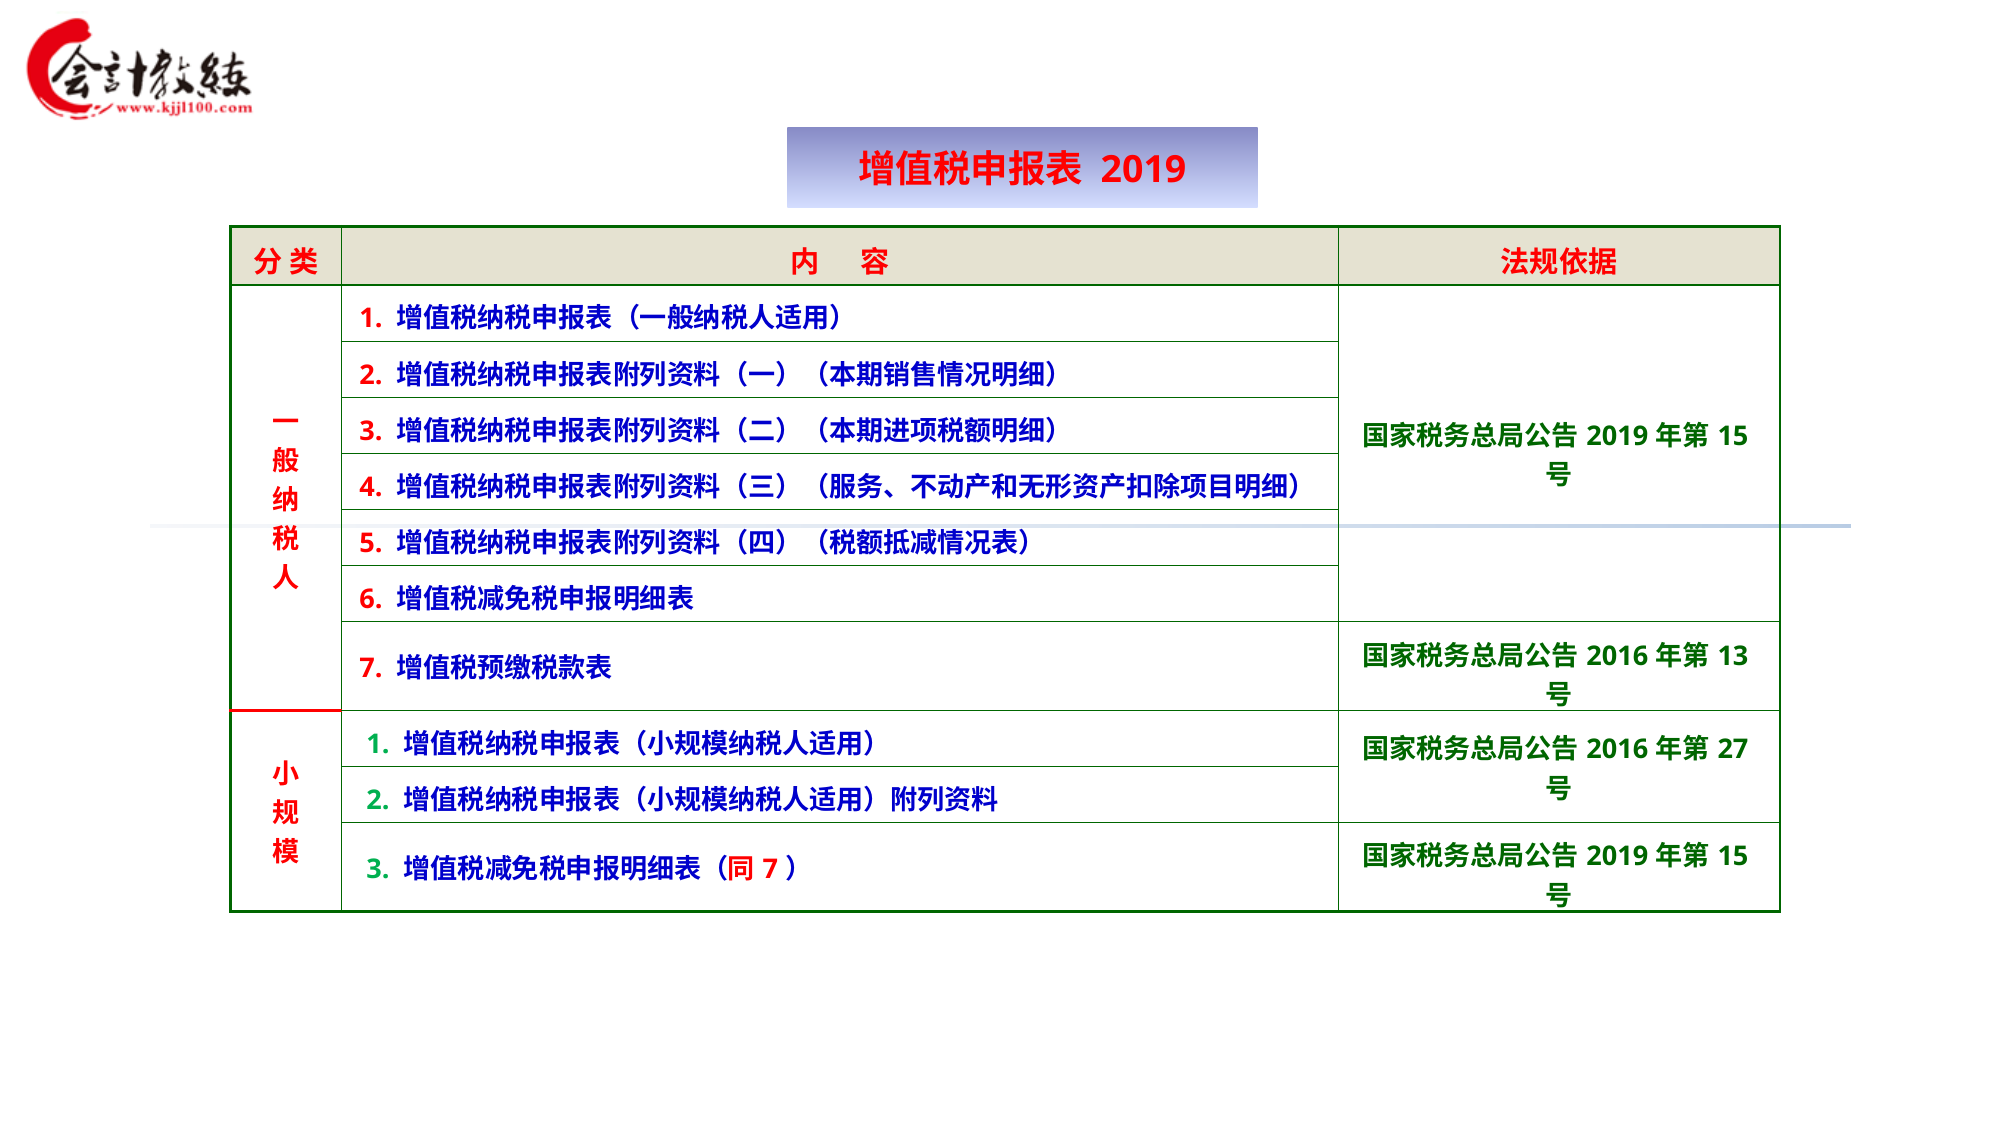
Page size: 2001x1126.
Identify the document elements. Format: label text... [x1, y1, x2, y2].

table_cell 国家税务总局公告2019年第15号 [1339, 823, 1779, 910]
table_cell 1. 增值税纳税申报表（小规模纳税人适用） [342, 711, 1338, 766]
table_cell 一 般 纳 税 人 [232, 286, 341, 709]
table_header 法规依据 [1339, 228, 1779, 284]
table_cell 5. 增值税纳税申报表附列资料（四）（税额抵减情况表） [342, 510, 1338, 565]
table_cell 国家税务总局公告2019年第15号 [1339, 286, 1779, 621]
table_cell 2. 增值税纳税申报表（小规模纳税人适用）附列资料 [342, 767, 1338, 822]
table_cell 3. 增值税减免税申报明细表（同7） [342, 823, 1338, 910]
table_cell 7. 增值税预缴税款表 [342, 622, 1338, 710]
table_header 内 容 [342, 228, 1338, 284]
table_cell 1. 增值税纳税申报表（一般纳税人适用） [342, 286, 1338, 341]
table_cell 4. 增值税纳税申报表附列资料（三）（服务、不动产和无形资产扣除项目明细） [342, 454, 1338, 509]
table_cell 国家税务总局公告2016年第27号 [1339, 711, 1779, 822]
table_cell 小 规 模 [232, 712, 341, 910]
picture [19, 11, 268, 126]
table_cell 国家税务总局公告2016年第13号 [1339, 622, 1779, 710]
table_cell 3. 增值税纳税申报表附列资料（二）（本期进项税额明细） [342, 398, 1338, 453]
table_cell 6. 增值税减免税申报明细表 [342, 566, 1338, 621]
text_box 增值税申报表 2019 [787, 127, 1258, 208]
table_cell 2. 增值税纳税申报表附列资料（一）（本期销售情况明细） [342, 342, 1338, 397]
table_header 分 类 [232, 228, 341, 284]
